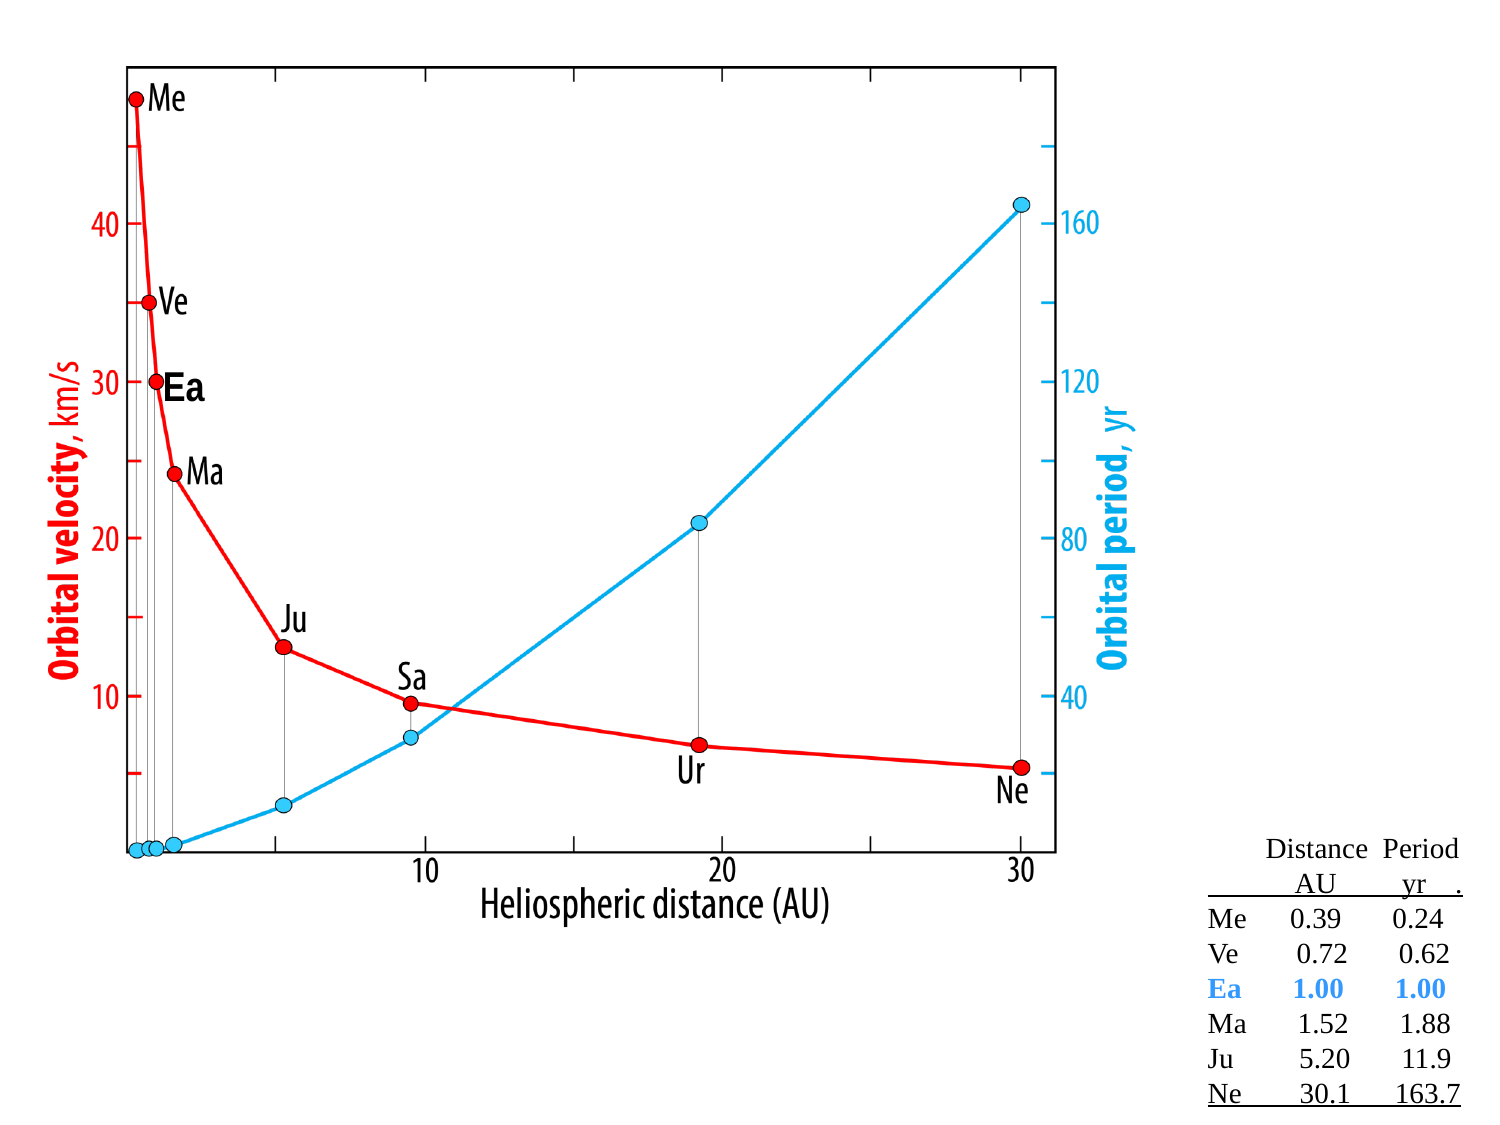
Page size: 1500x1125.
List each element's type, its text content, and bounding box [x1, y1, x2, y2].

text_box Distance Period AU yr . Me 0.39 0.24 Ve 0.72 0.62 Ea 1.00 1.00 Ma 1.52 1.88 Ju 5.20 11.9 Ne 30.1 163.7 [1192, 822, 1500, 1117]
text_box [40, 66, 1140, 929]
